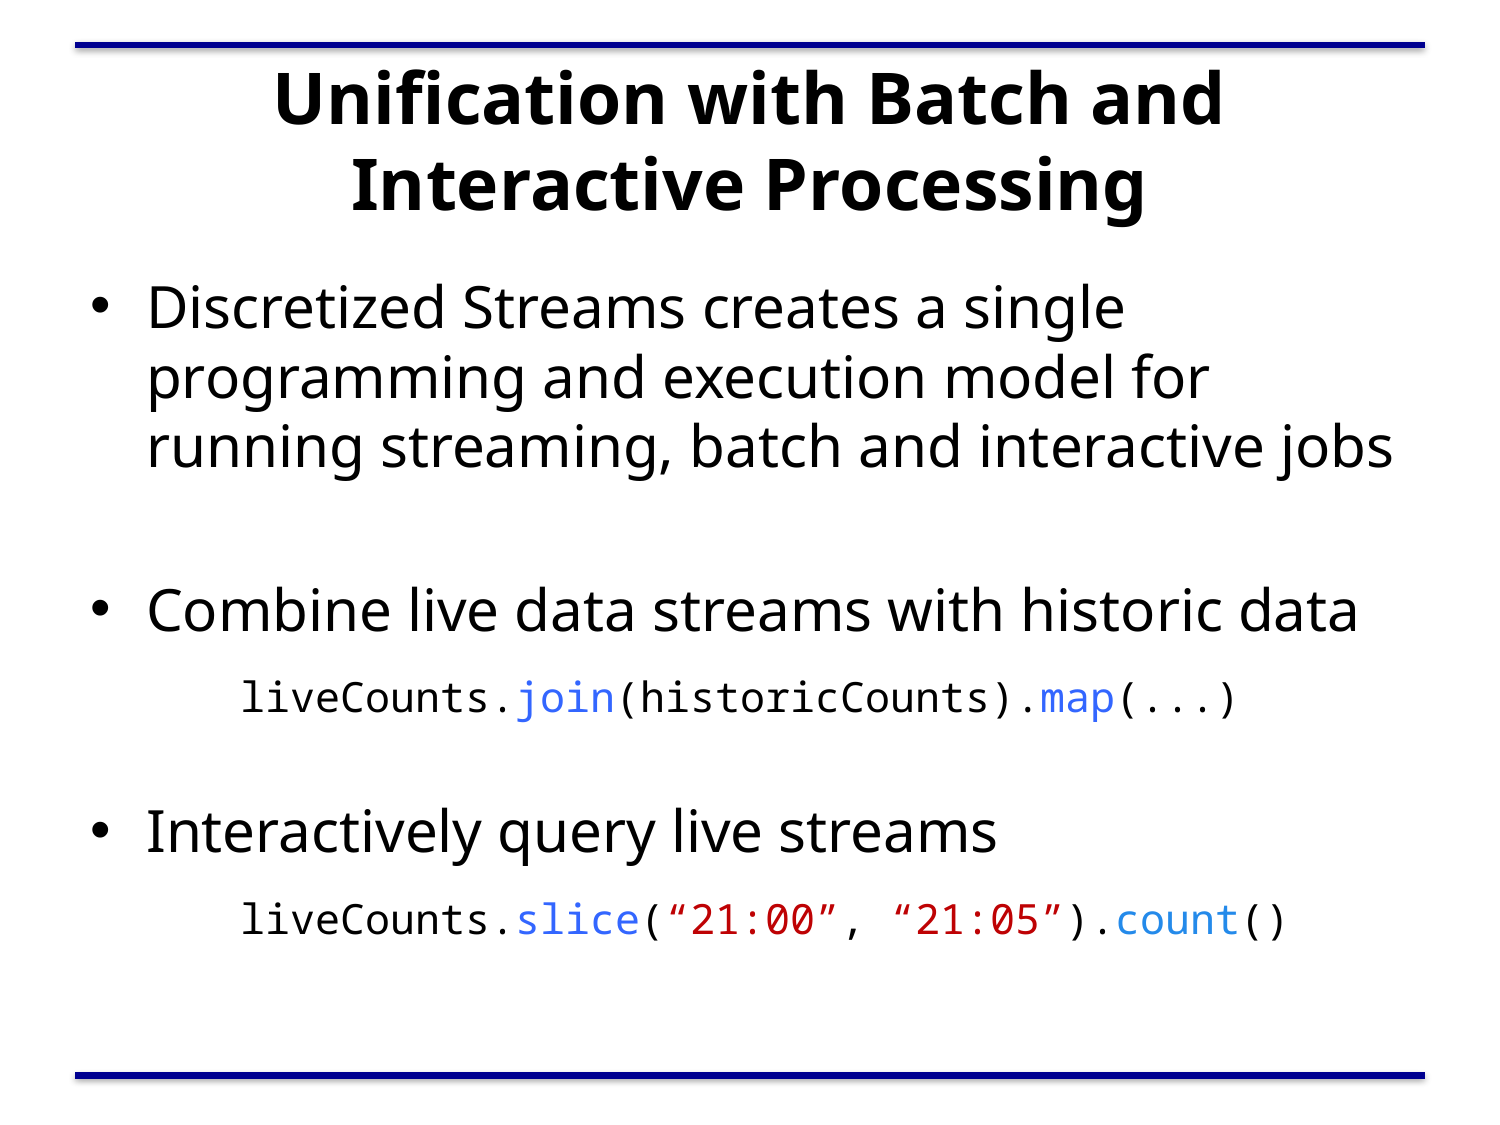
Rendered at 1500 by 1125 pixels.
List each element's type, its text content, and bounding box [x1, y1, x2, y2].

title Unification with Batch and Interactive Processing [75, 45, 1425, 233]
list Discretized Streams creates a single programming and execution model for running streaming, batch and interactive jobs Combine live data streams with historic data liveCounts.join(historicCounts).map(...) Interactively query live streams liveCounts.slice(“21:00”, “21:05”).count() [75, 262, 1425, 1005]
